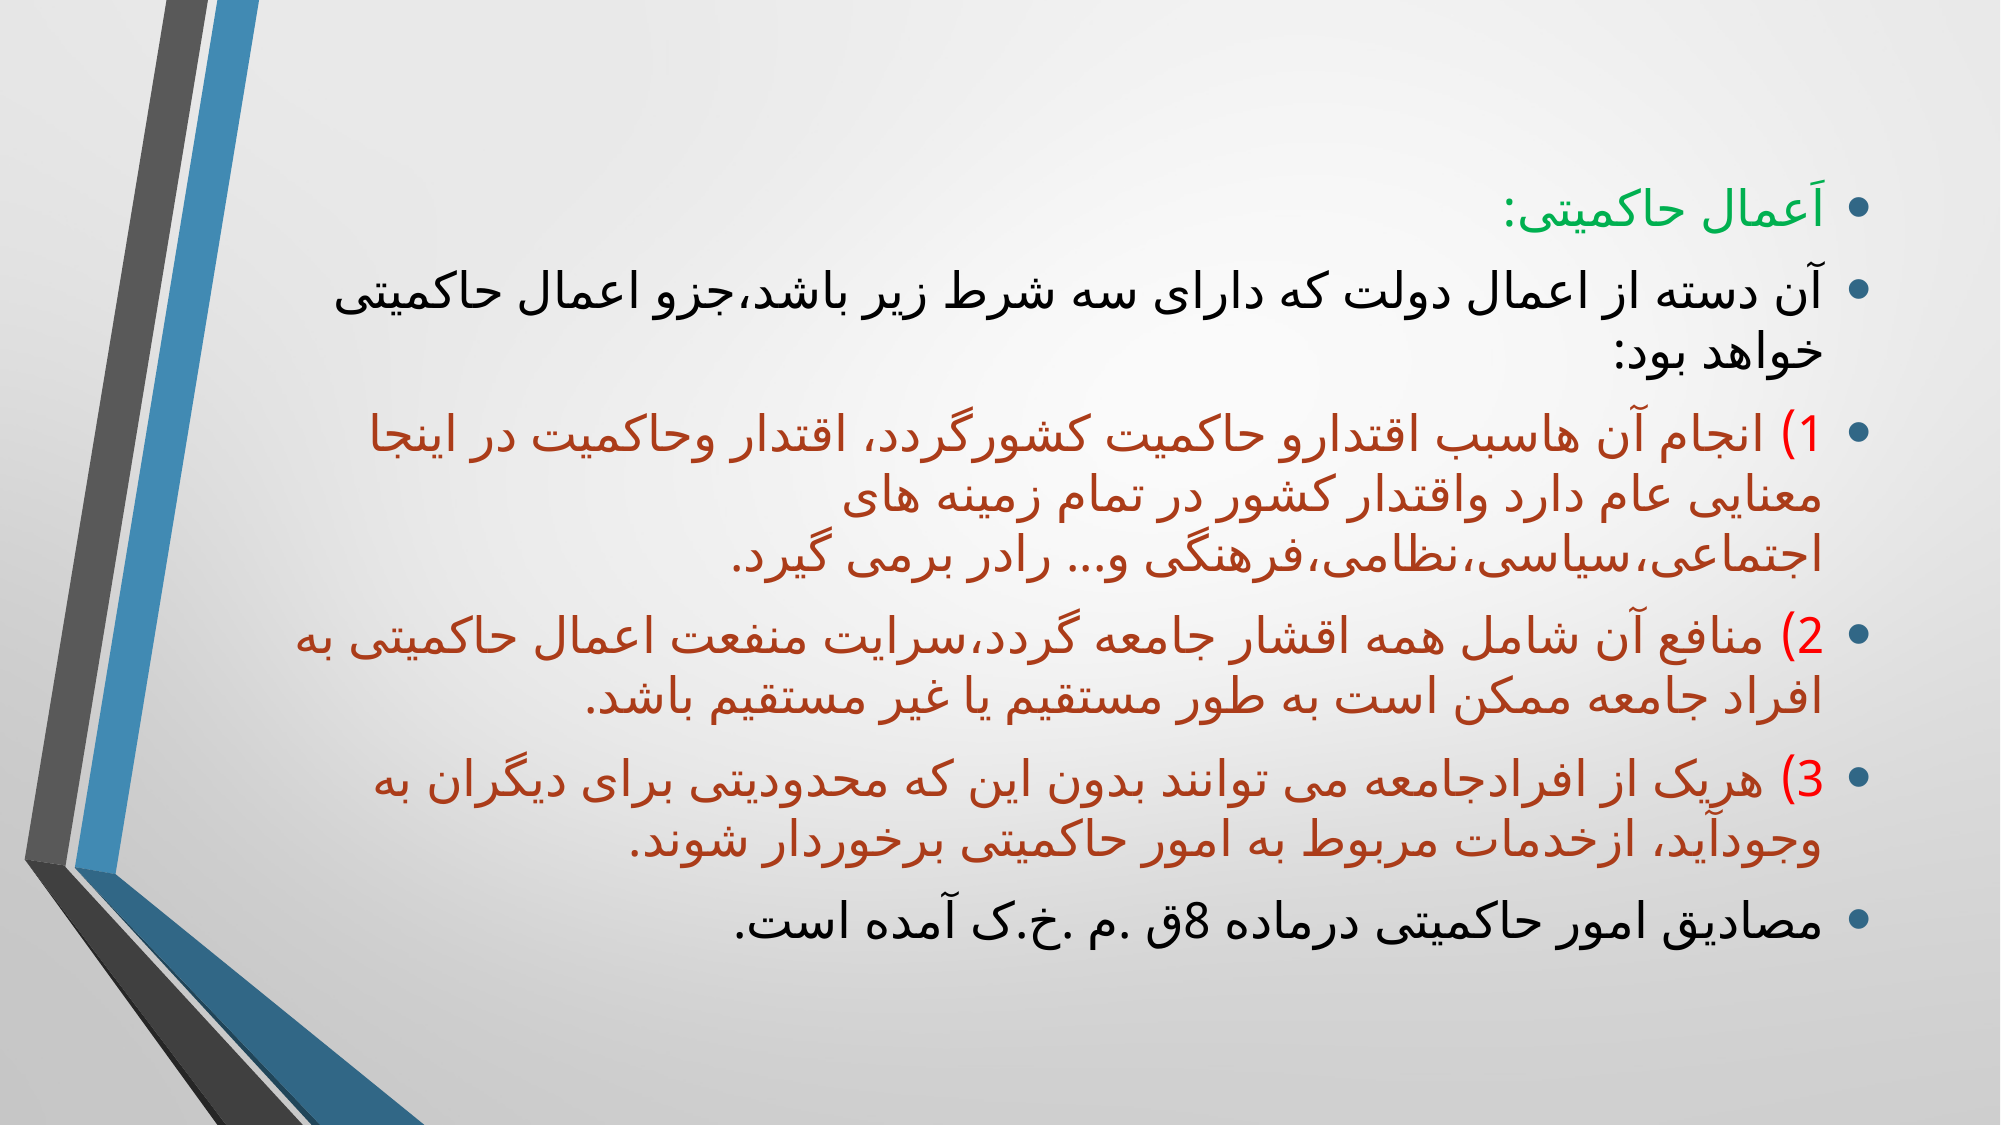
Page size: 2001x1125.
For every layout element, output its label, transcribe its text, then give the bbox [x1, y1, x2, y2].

list اَعمال حاکمیتی: آن دسته از اعمال دولت که دارای سه شرط زیر باشد،جزو اعمال حاکمیتی خواهد بود: 1) انجام آن هاسبب اقتدارو حاکمیت کشورگردد، اقتدار وحاکمیت در اینجا معنایی عام دارد واقتدار کشور در تمام زمینه های اجتماعی،سیاسی،نظامی،فرهنگی و... رادر برمی گیرد. 2) منافع آن شامل همه اقشار جامعه گردد،سرایت منفعت اعمال حاکمیتی به افراد جامعه ممکن است به طور مستقیم یا غیر مستقیم باشد. 3) هریک از افرادجامعه می توانند بدون این که محدودیتی برای دیگران به وجودآید، ازخدمات مربوط به امور حاکمیتی برخوردار شوند. مصادیق امور حاکمیتی درماده 8ق .م .خ.ک آمده است. [243, 0, 1887, 1125]
